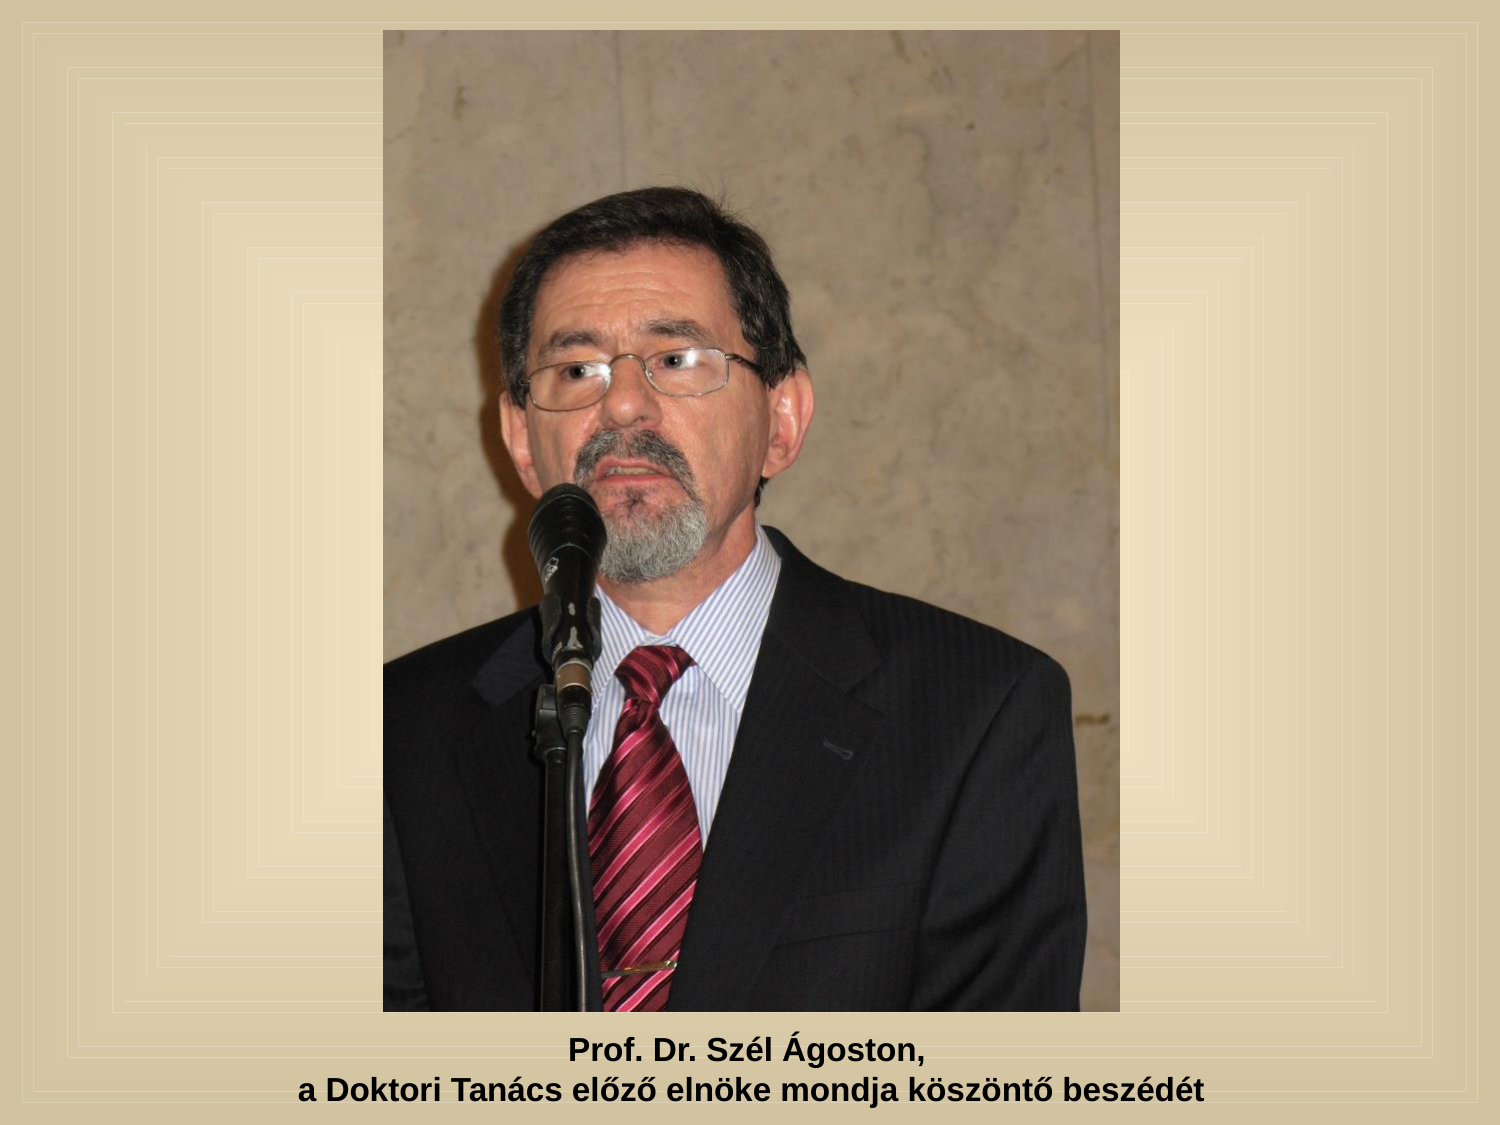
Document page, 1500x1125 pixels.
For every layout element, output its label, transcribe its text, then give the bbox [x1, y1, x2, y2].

title Prof. Dr. Szél Ágoston, a Doktori Tanács előző elnöke mondja köszöntő beszédét [76, 1011, 1427, 1125]
picture [383, 30, 1120, 1012]
